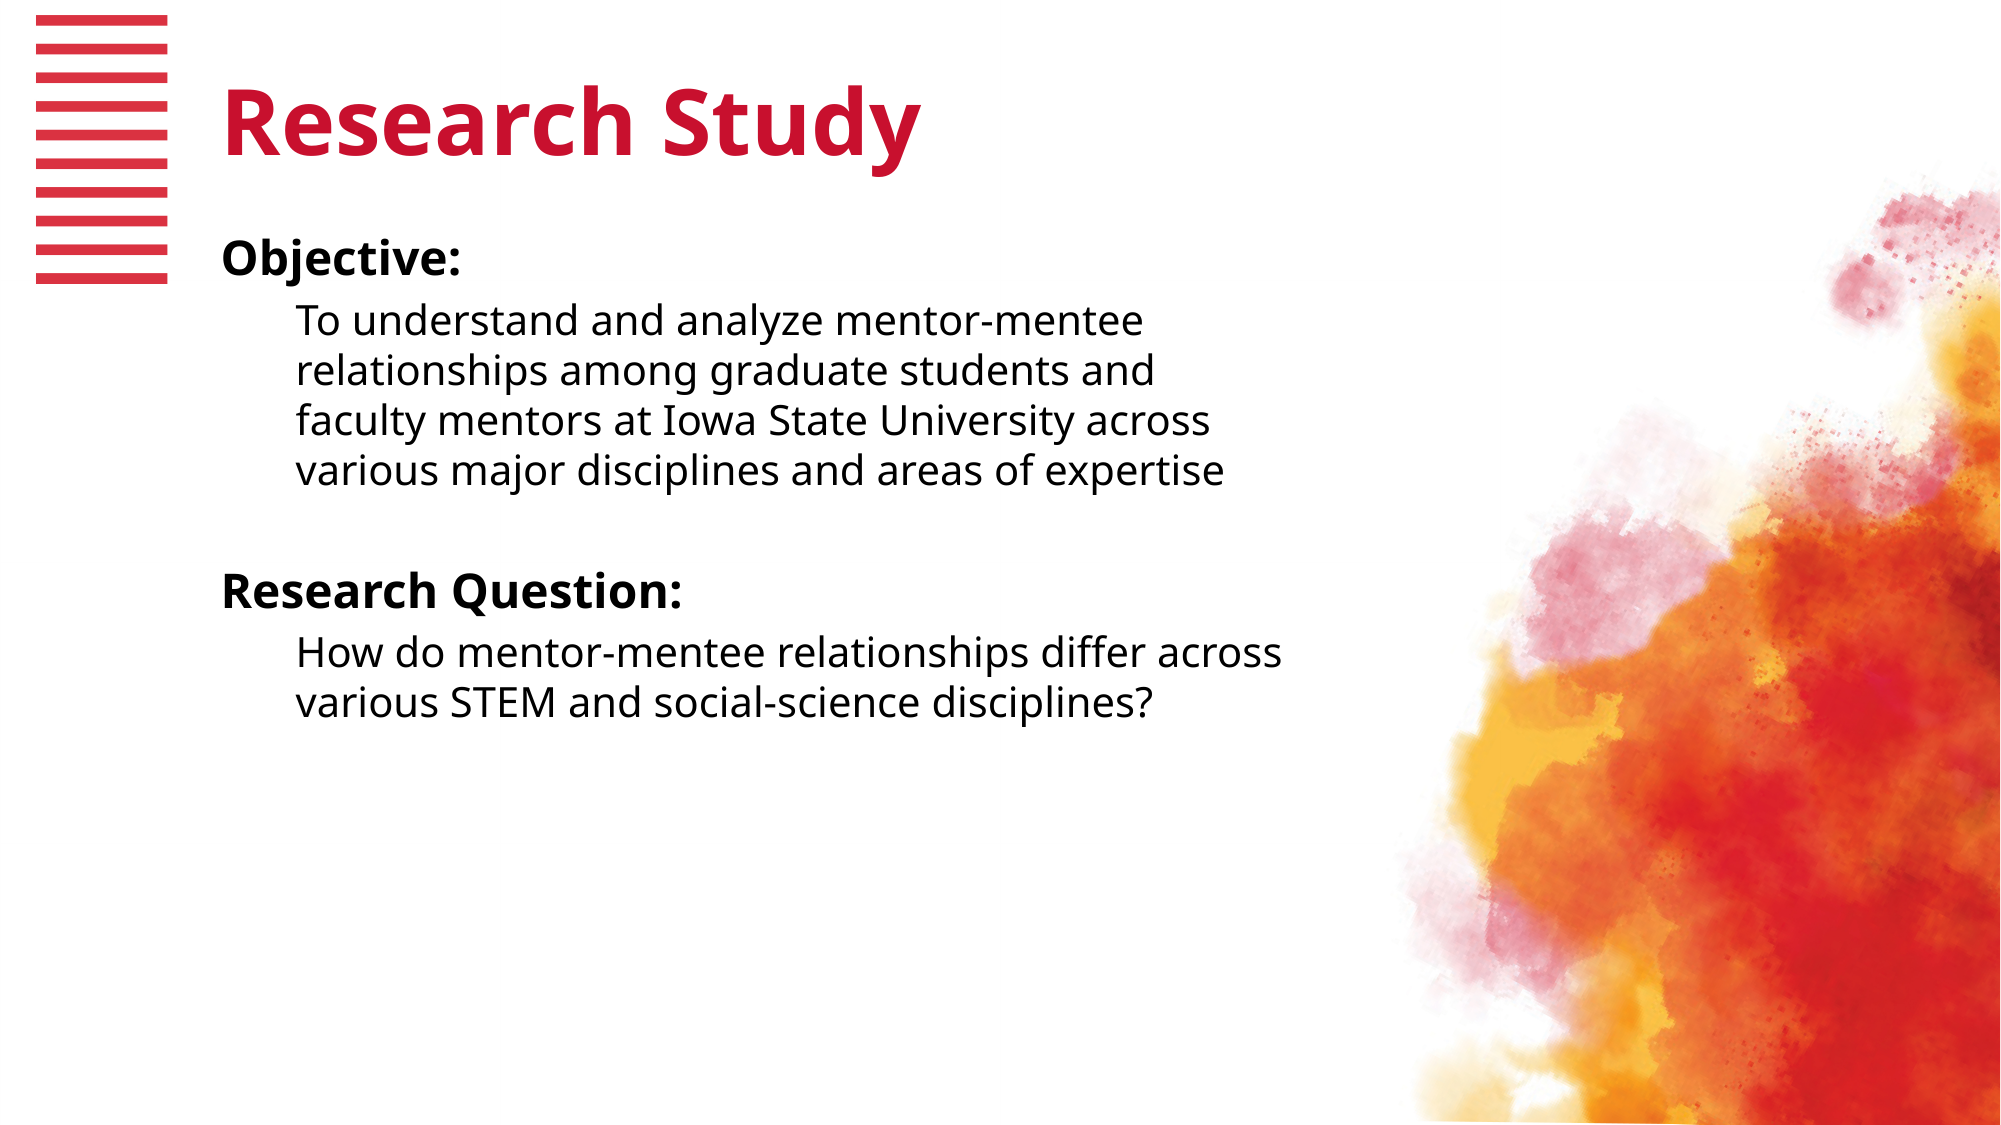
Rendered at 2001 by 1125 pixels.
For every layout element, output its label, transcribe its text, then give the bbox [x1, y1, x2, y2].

picture [0, 0, 2001, 1125]
text_box Objective: To understand and analyze mentor-mentee relationships among graduate students and faculty mentors at Iowa State University across various major disciplines and areas of expertise Research Question: How do mentor-mentee relationships differ across various STEM and social-science disciplines? [205, 220, 1335, 805]
text_box Research Study [205, 56, 1513, 182]
